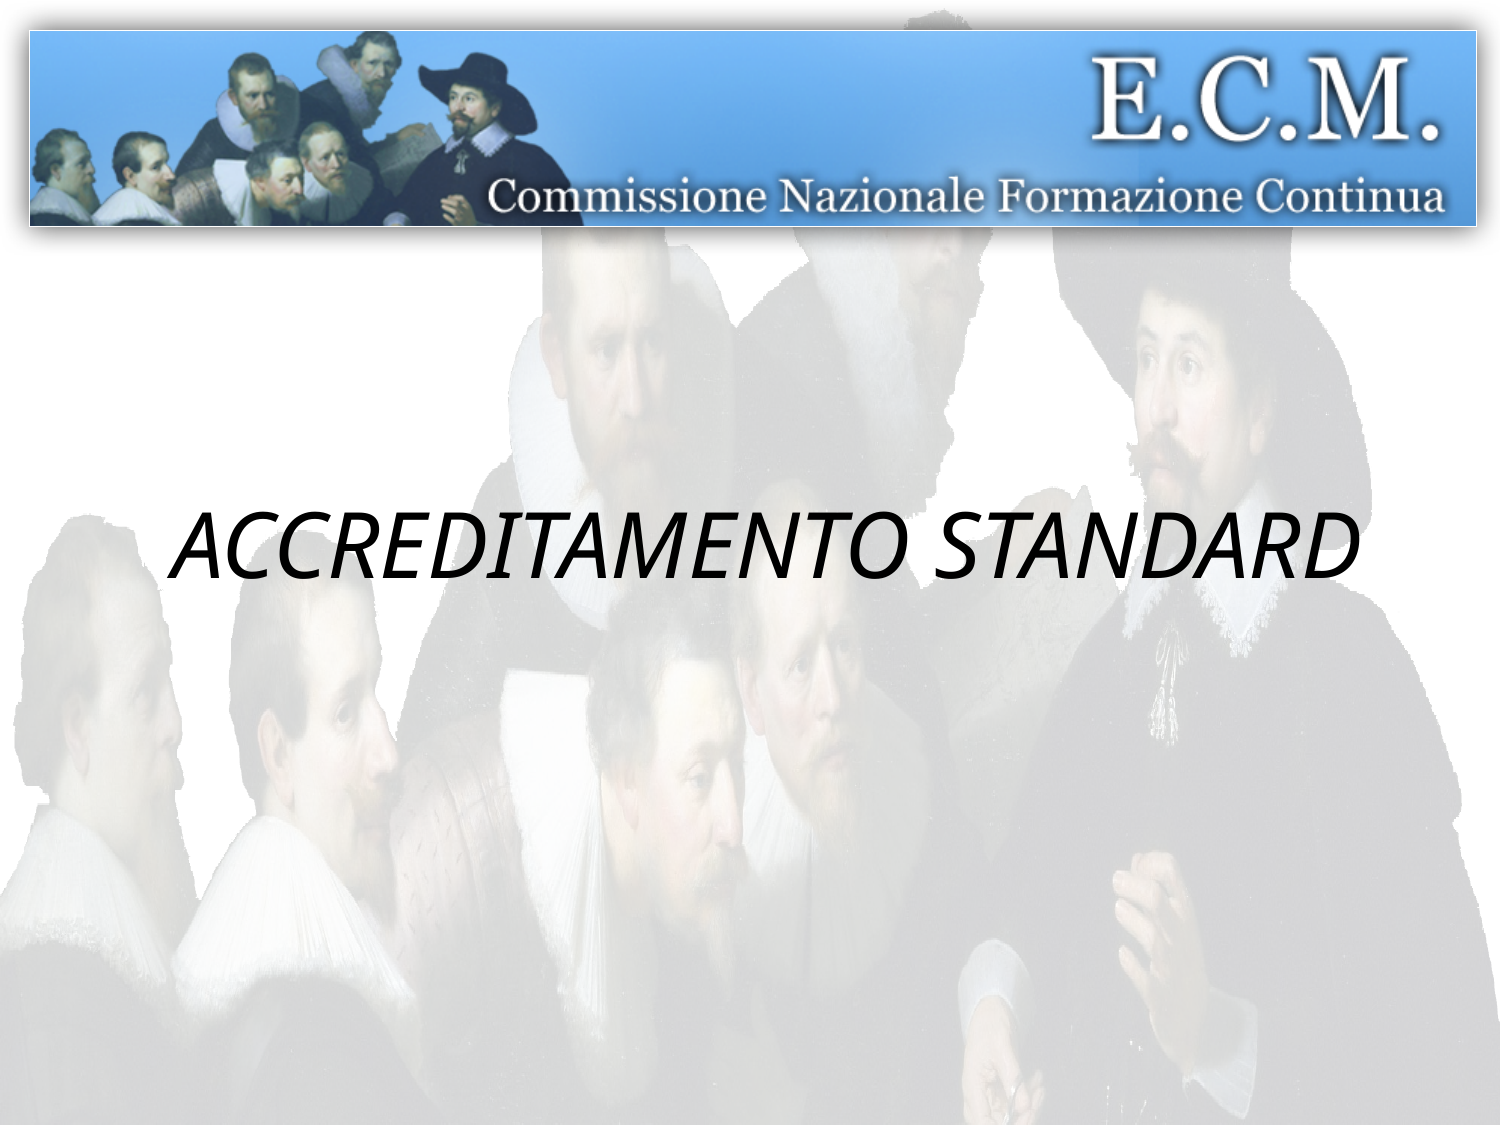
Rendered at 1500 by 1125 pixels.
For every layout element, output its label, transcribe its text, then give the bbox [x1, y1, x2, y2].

text_box ACCREDITAMENTO STANDARD [64, 479, 1471, 605]
text_box [53, 444, 1447, 632]
picture [29, 30, 1477, 227]
